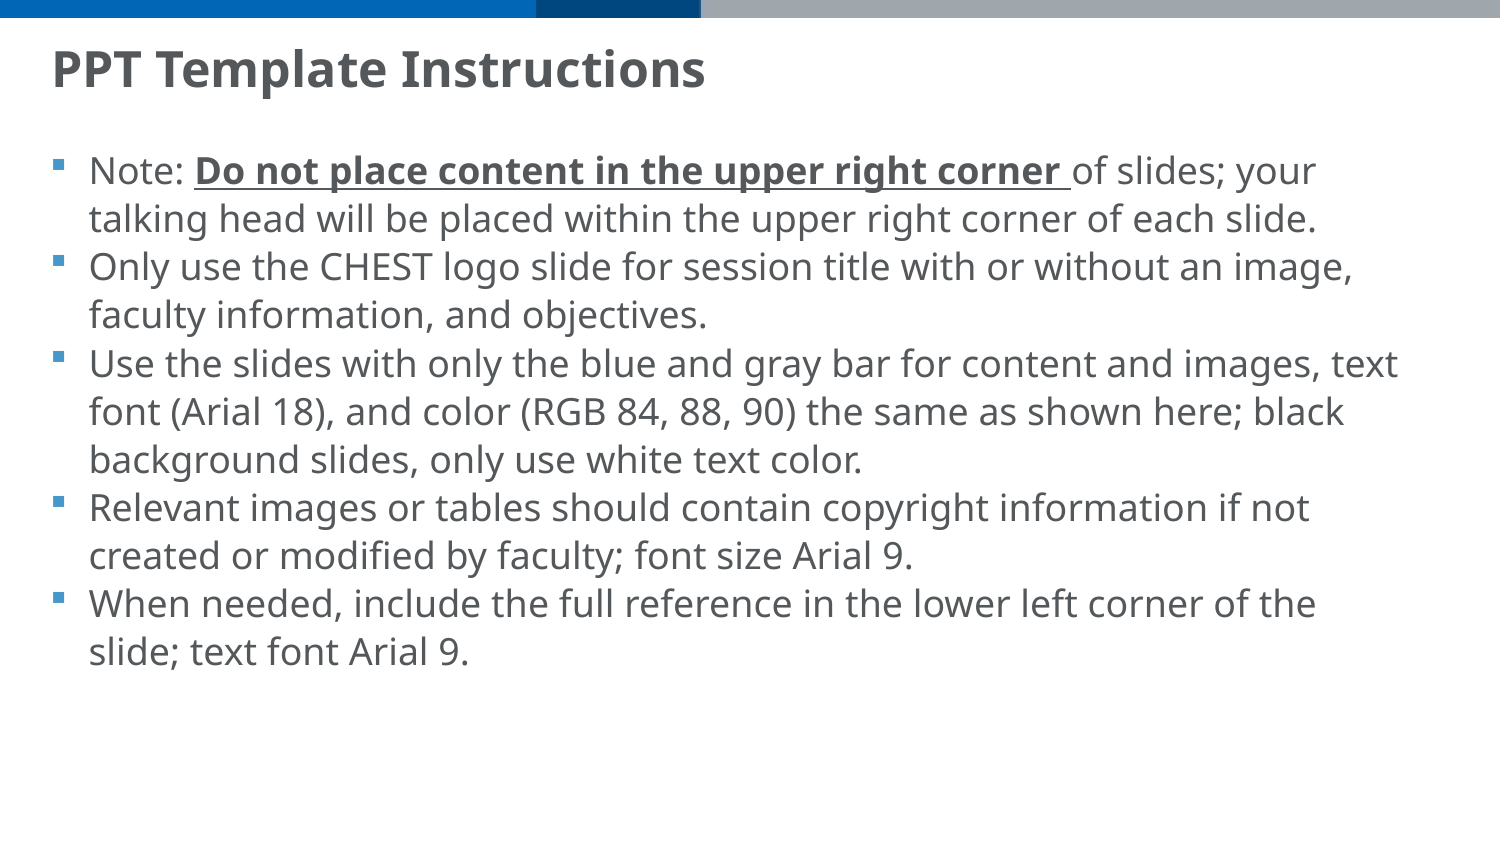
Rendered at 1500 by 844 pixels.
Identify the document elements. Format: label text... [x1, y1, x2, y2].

picture [0, 0, 1500, 18]
text_box PPT Template Instructions [51, 36, 1345, 137]
text_box Note: Do not place content in the upper right corner of slides; your talking head will be placed within the upper right corner of each slide. Only use the CHEST logo slide for session title with or without an image, faculty information, and objectives. Use the slides with only the blue and gray bar for content and images, text font (Arial 18), and color (RGB 84, 88, 90) the same as shown here; black background slides, only use white text color. Relevant images or tables should contain copyright information if not created or modified by faculty; font size Arial 9. When needed, include the full reference in the lower left corner of the slide; text font Arial 9. [35, 136, 1428, 587]
